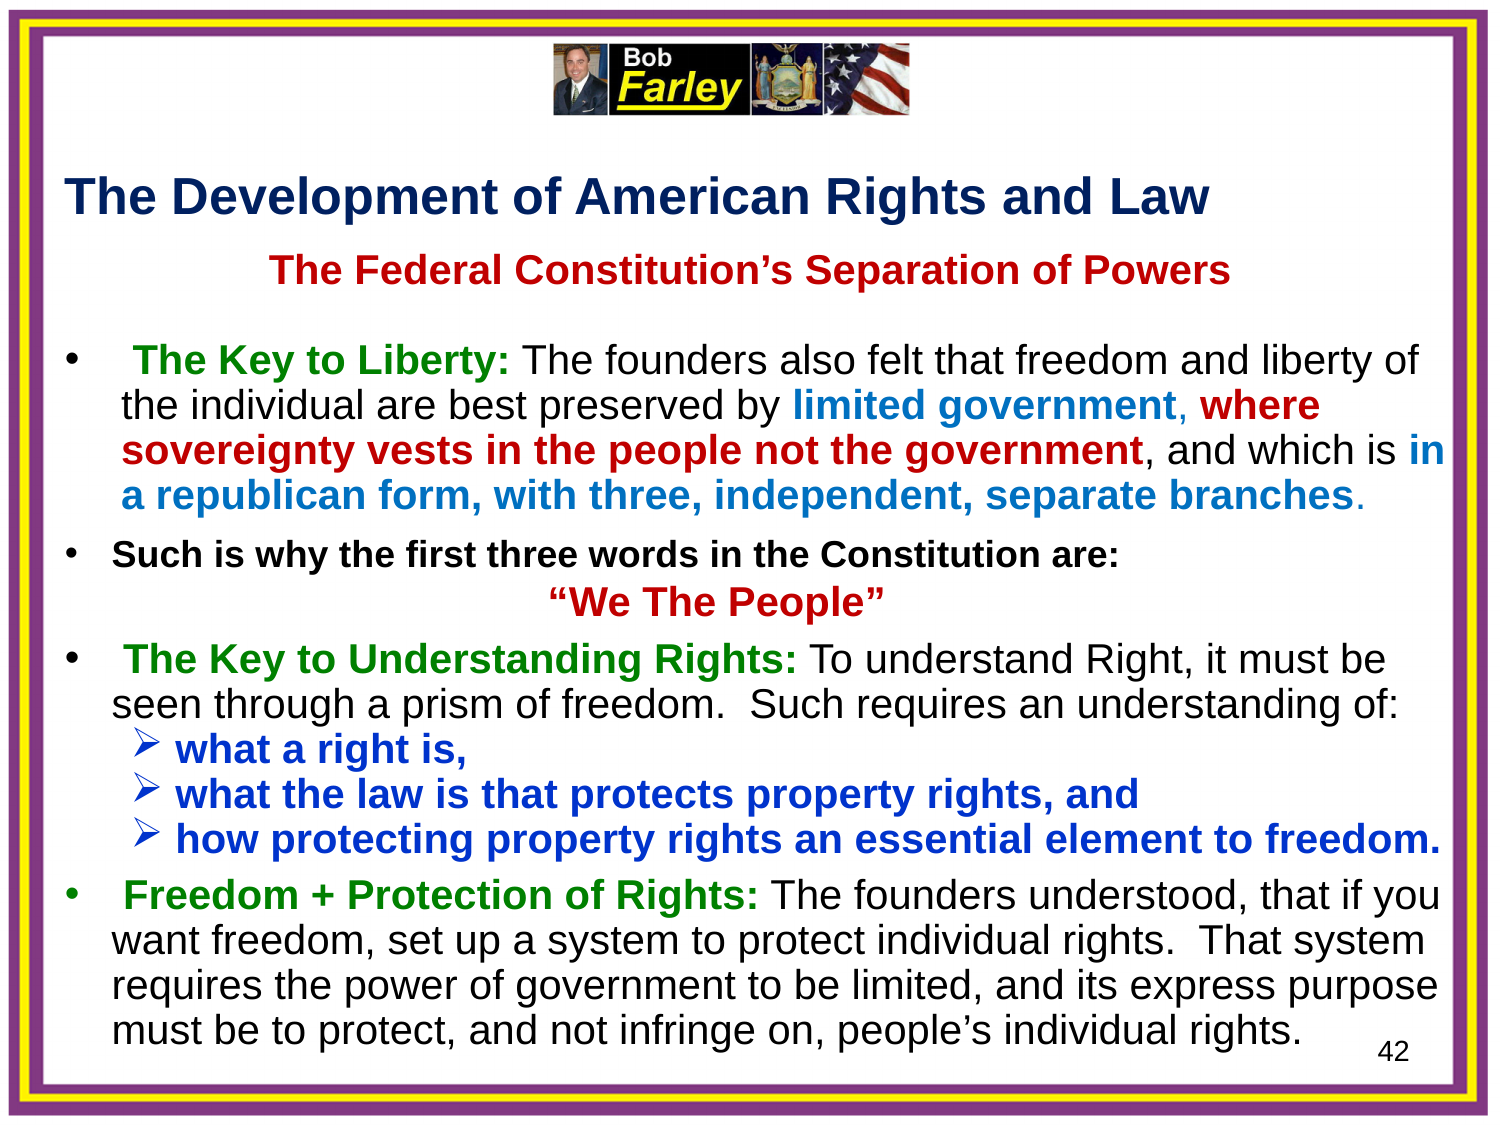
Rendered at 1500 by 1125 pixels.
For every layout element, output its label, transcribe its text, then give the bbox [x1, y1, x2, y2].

slide_number 42 [1074, 1024, 1426, 1103]
text_box The Development of American Rights and Law The Federal Constitution’s Separation of Powers The Key to Liberty: The founders also felt that freedom and liberty of the individual are best preserved by limited government, where sovereignty vests in the people not the government, and which is in a republican form, with three, independent, separate branches. Such is why the first three words in the Constitution are: “We The People” The Key to Understanding Rights: To understand Right, it must be seen through a prism of freedom. Such requires an understanding of: what a right is, what the law is that protects property rights, and how protecting property rights an essential element to freedom. Freedom + Protection of Rights: The founders understood, that if you want freedom, set up a system to protect individual rights. That system requires the power of government to be limited, and its express purpose must be to protect, and not infringe on, people’s individual rights. [49, 162, 1463, 1063]
text_box [74, 45, 1425, 162]
picture [0, 0, 1500, 1125]
